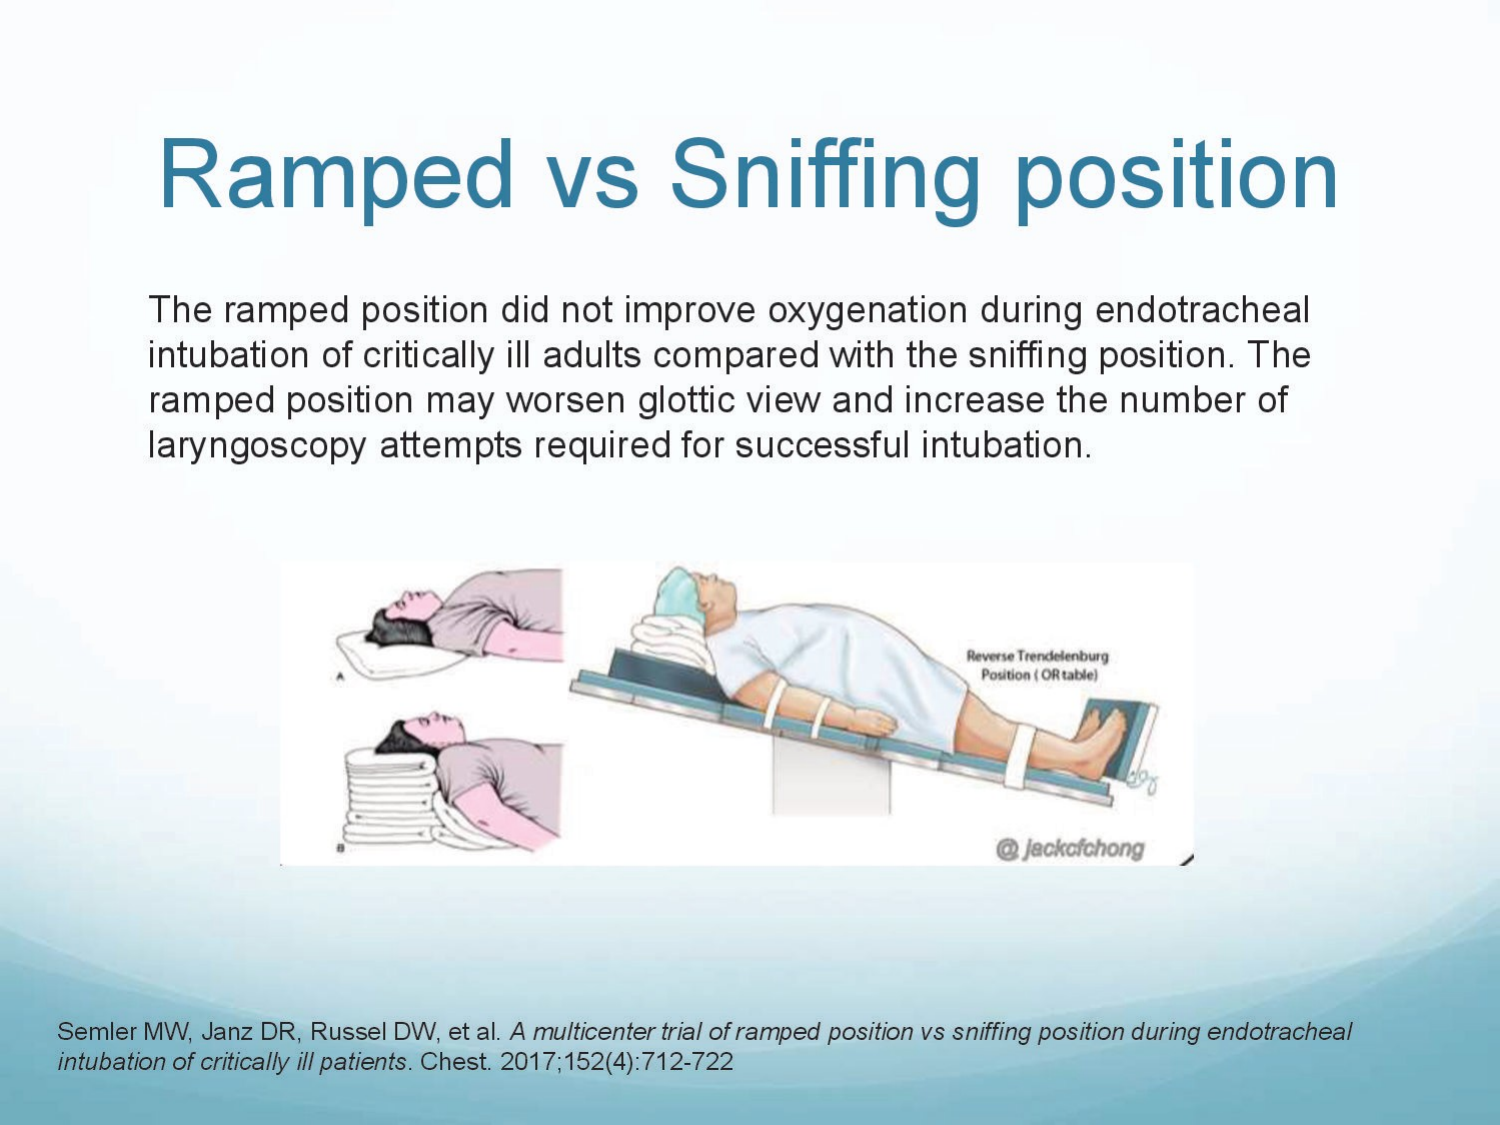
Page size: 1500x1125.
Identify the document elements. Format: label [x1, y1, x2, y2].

text_box [0, 0, 1500, 1125]
